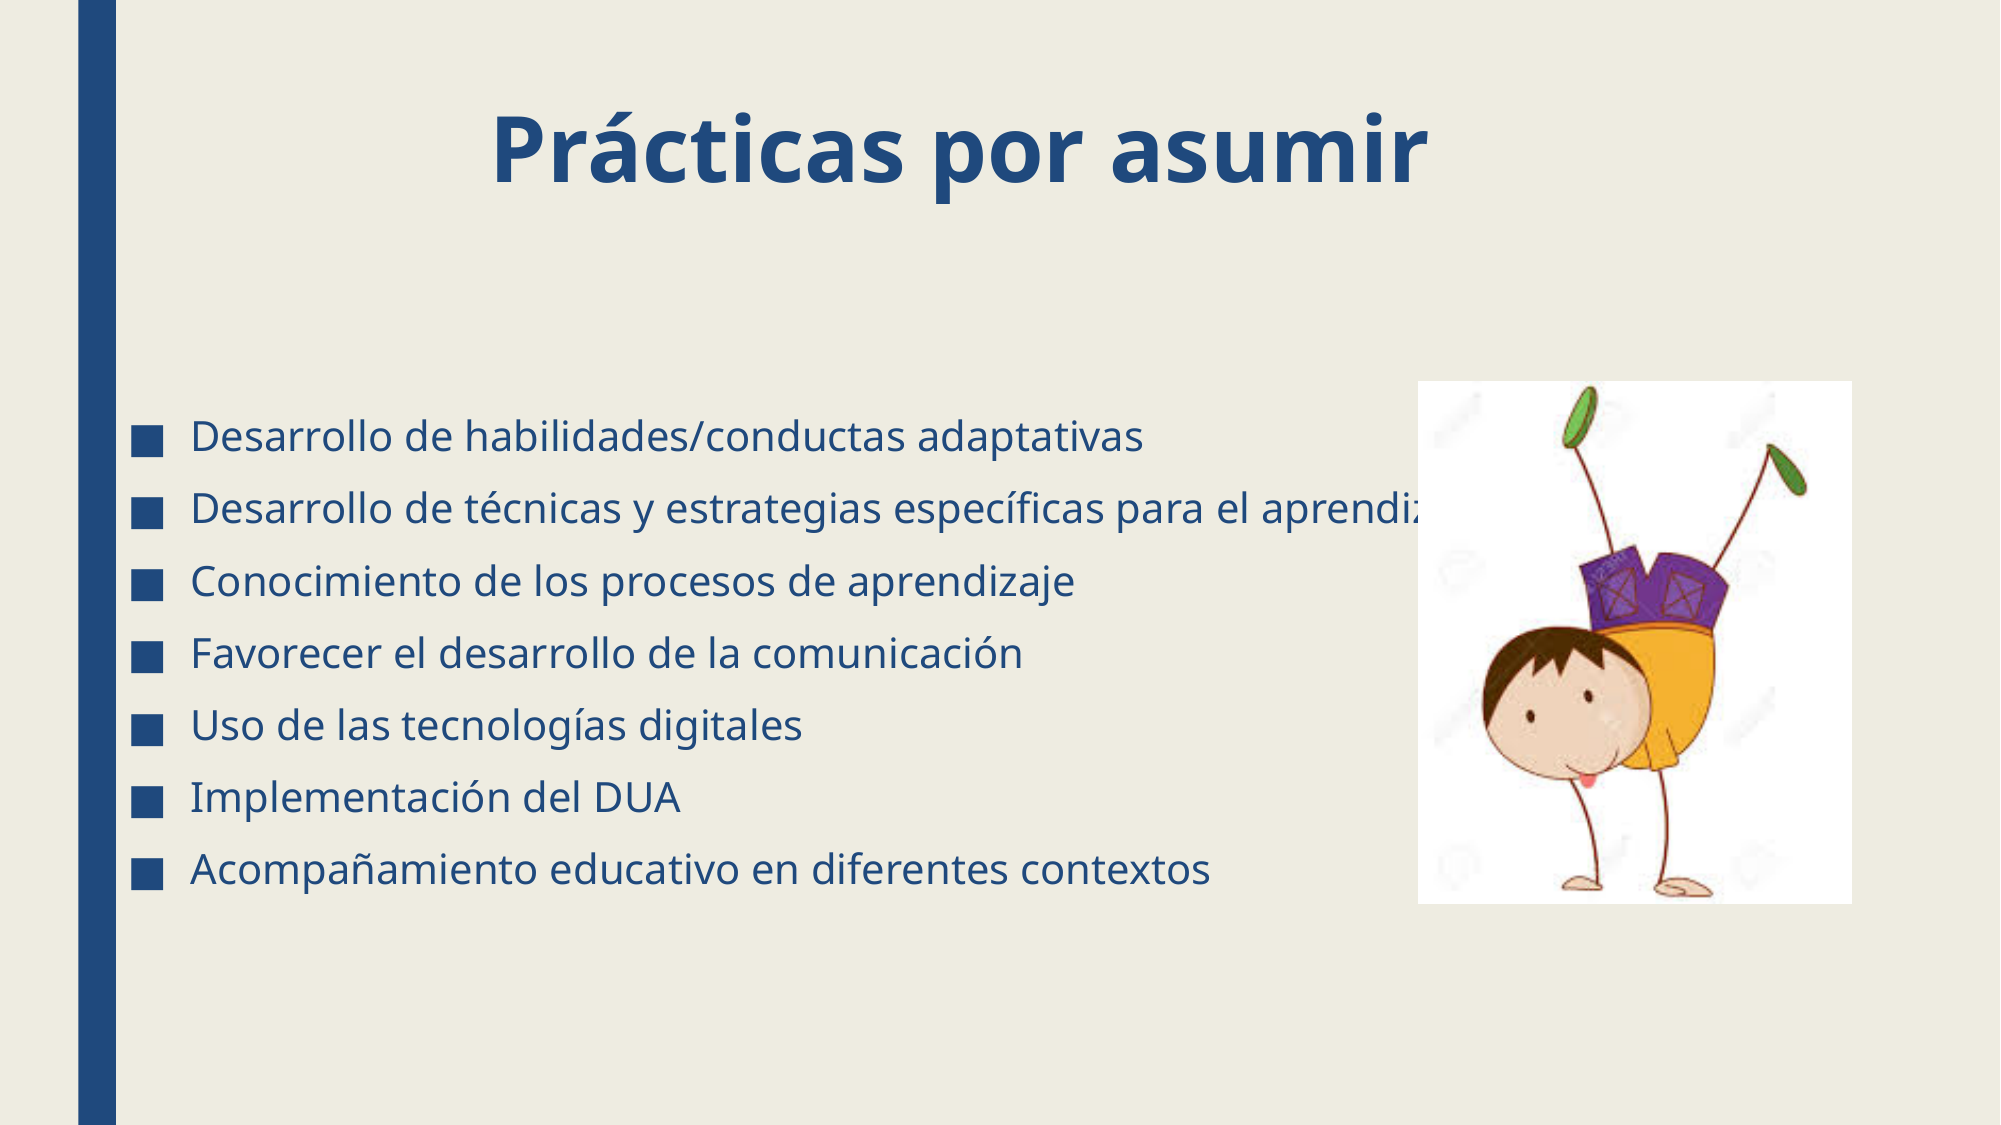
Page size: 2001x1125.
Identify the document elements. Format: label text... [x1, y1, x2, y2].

title Prácticas por asumir [474, 97, 1888, 310]
picture [1417, 381, 1852, 904]
list Desarrollo de habilidades/conductas adaptativas Desarrollo de técnicas y estrategias específicas para el aprendizaje Conocimiento de los procesos de aprendizaje Favorecer el desarrollo de la comunicación Uso de las tecnologías digitales Implementación del DUA Acompañamiento educativo en diferentes contextos [112, 331, 1888, 992]
